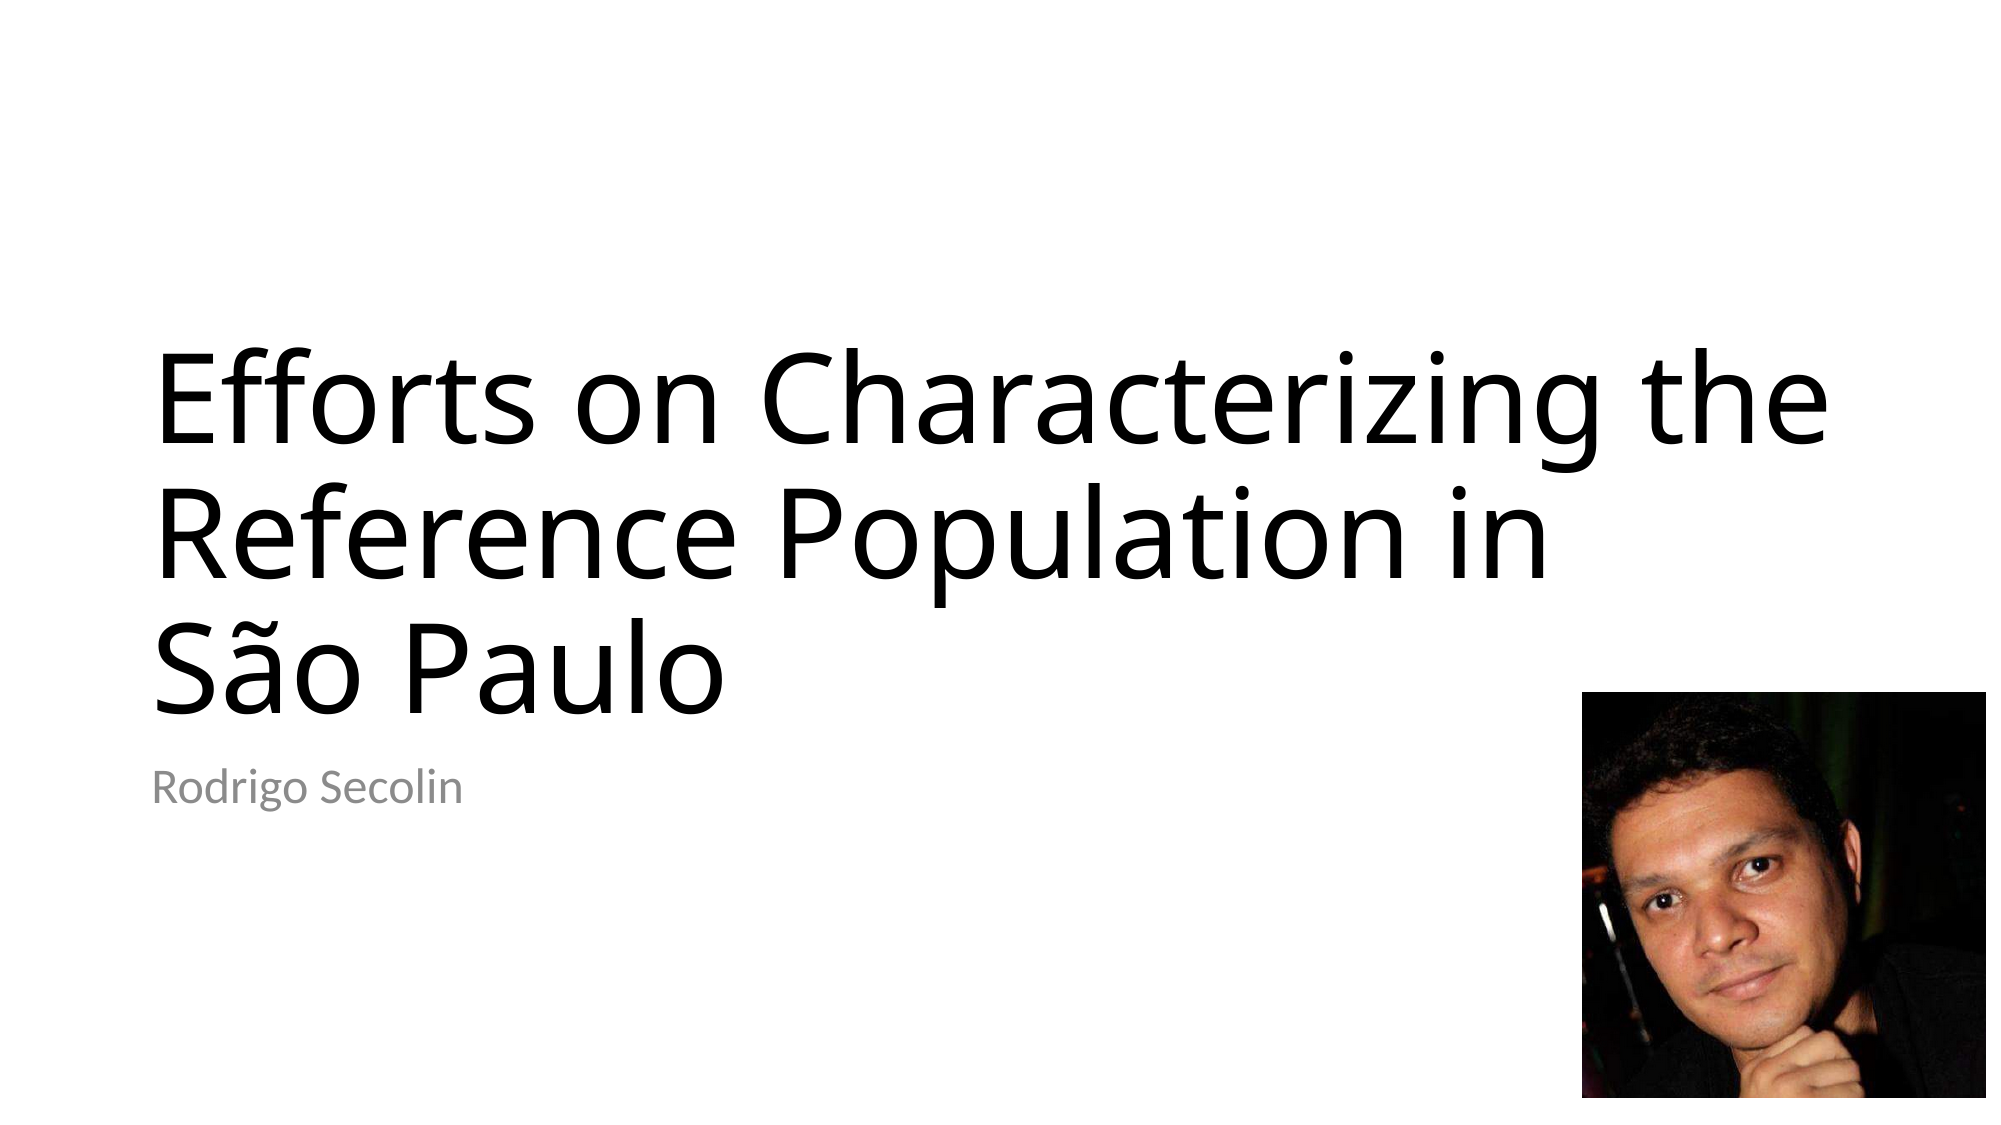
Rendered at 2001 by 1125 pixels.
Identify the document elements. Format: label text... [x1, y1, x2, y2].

list Rodrigo Secolin [136, 752, 1582, 999]
picture [1582, 692, 1986, 1098]
title Efforts on Characterizing the Reference Population in São Paulo [136, 280, 1862, 749]
